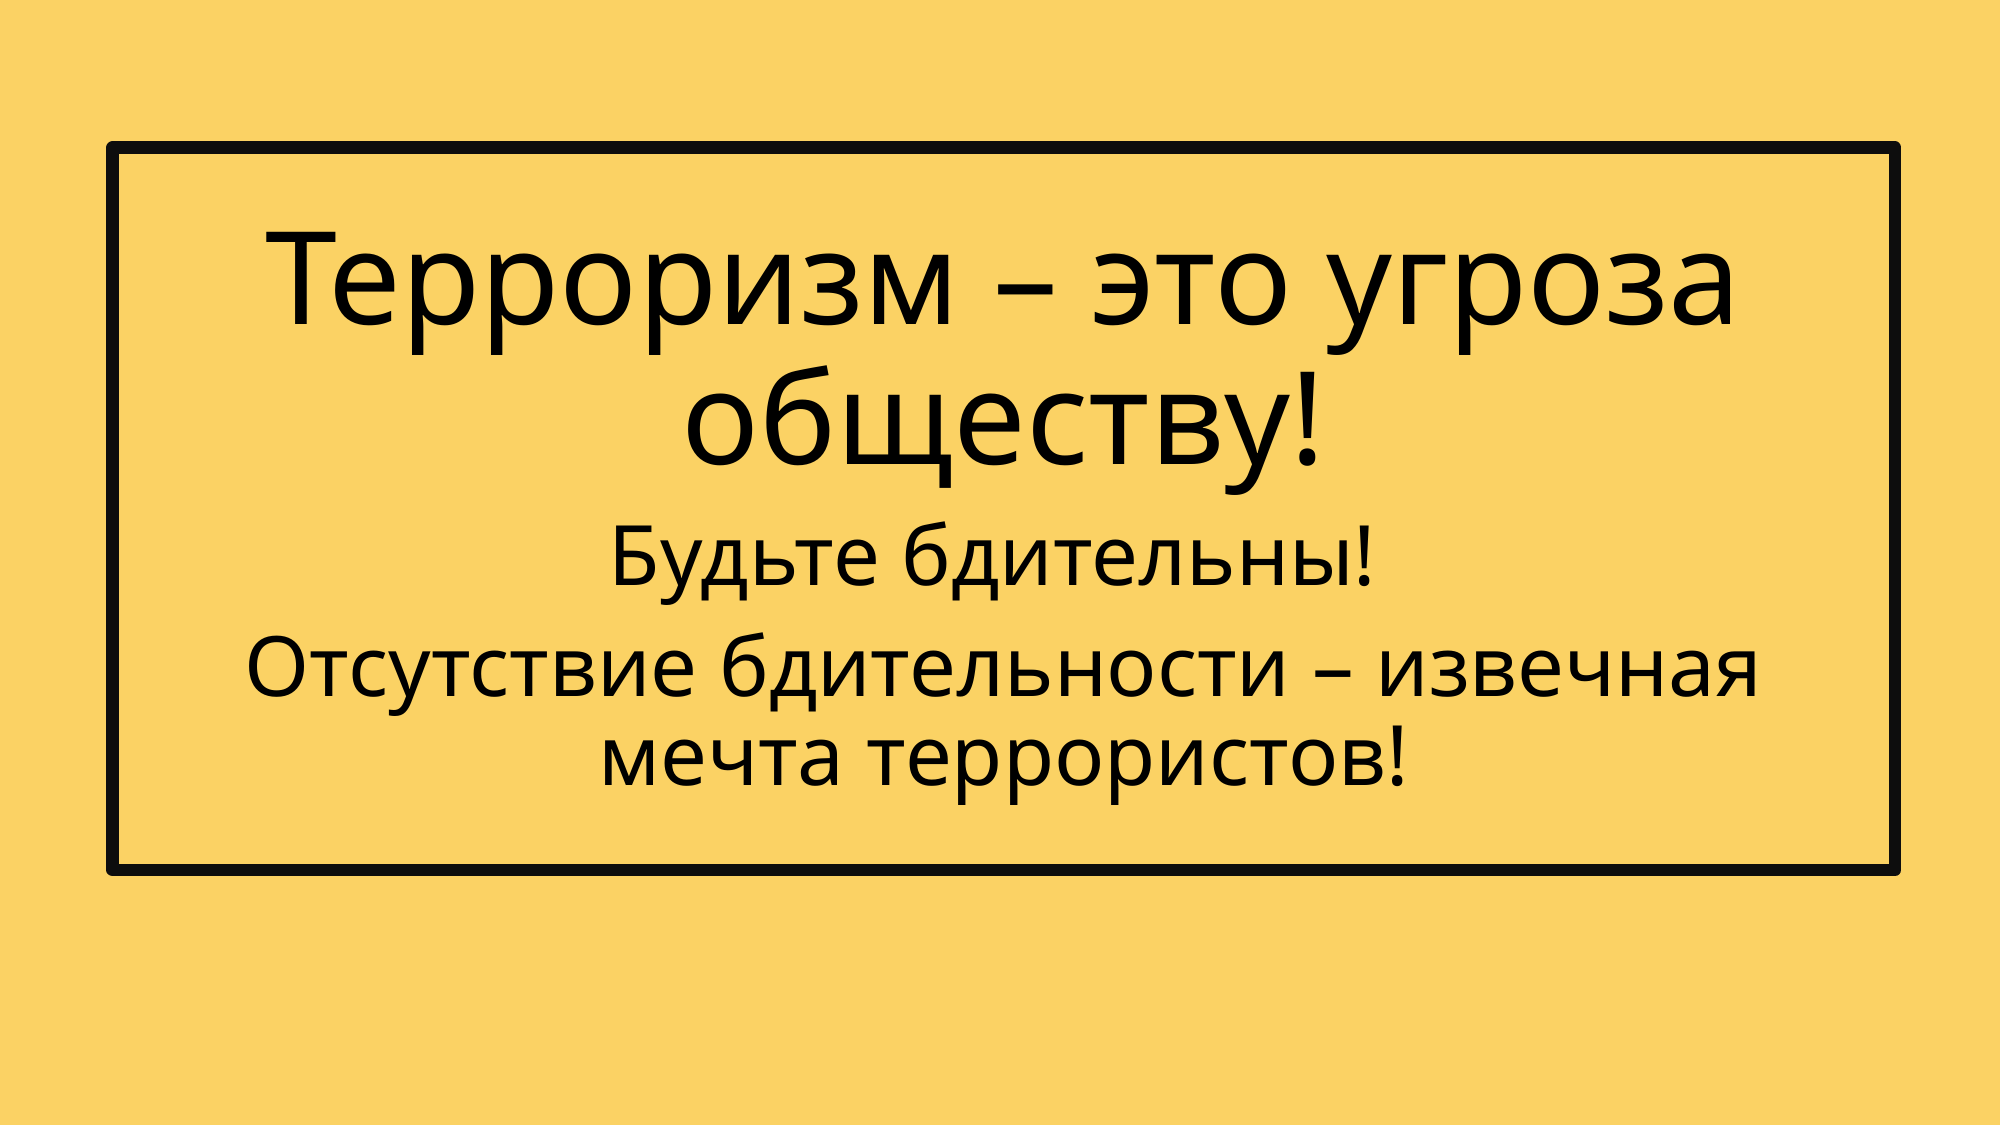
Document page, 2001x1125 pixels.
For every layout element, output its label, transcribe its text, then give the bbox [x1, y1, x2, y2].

list Терроризм – это угроза обществу! Будьте бдительны! Отсутствие бдительности – извечная мечта террористов! [112, 147, 1895, 870]
